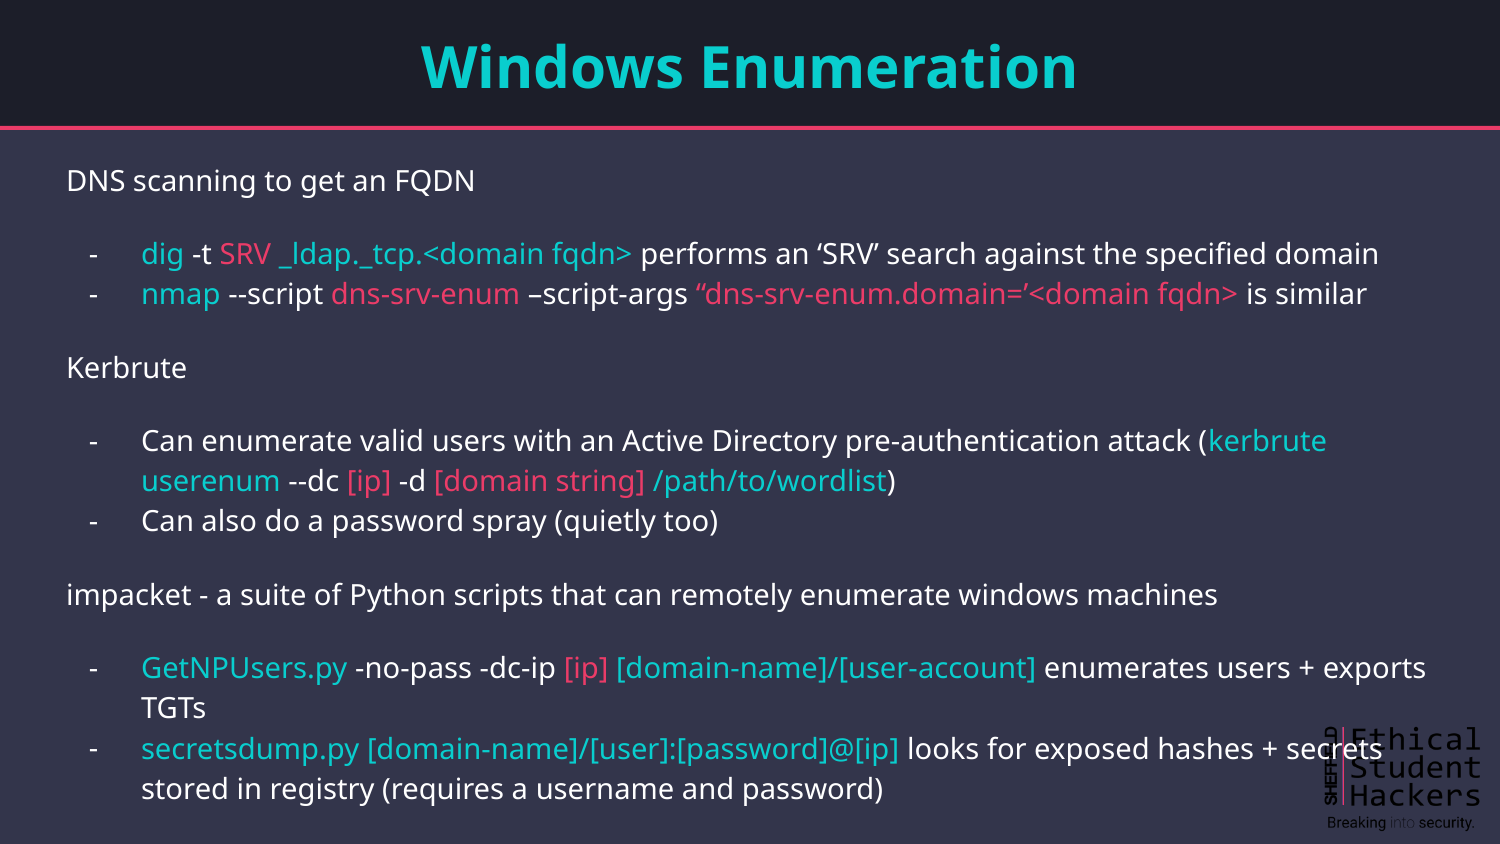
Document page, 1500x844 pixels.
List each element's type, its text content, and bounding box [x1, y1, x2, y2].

picture [1307, 709, 1500, 844]
title Windows Enumeration [141, 15, 1359, 111]
list DNS scanning to get an FQDN dig -t SRV _ldap._tcp.<domain fqdn> performs an ‘SRV’ search against the specified domain nmap --script dns-srv-enum –script-args “dns-srv-enum.domain=’<domain fqdn> is similar Kerbrute Can enumerate valid users with an Active Directory pre-authentication attack (kerbrute userenum --dc [ip] -d [domain string] /path/to/wordlist) Can also do a password spray (quietly too) impacket - a suite of Python scripts that can remotely enumerate windows machines GetNPUsers.py -no-pass -dc-ip [ip] [domain-name]/[user-account] enumerates users + exports TGTs secretsdump.py [domain-name]/[user]:[password]@[ip] looks for exposed hashes + secrets stored in registry (requires a username and password) See this great article for more: https://medium.com/@Shorty420/enumerating-ad-98e0821c4c78 [51, 141, 1449, 833]
